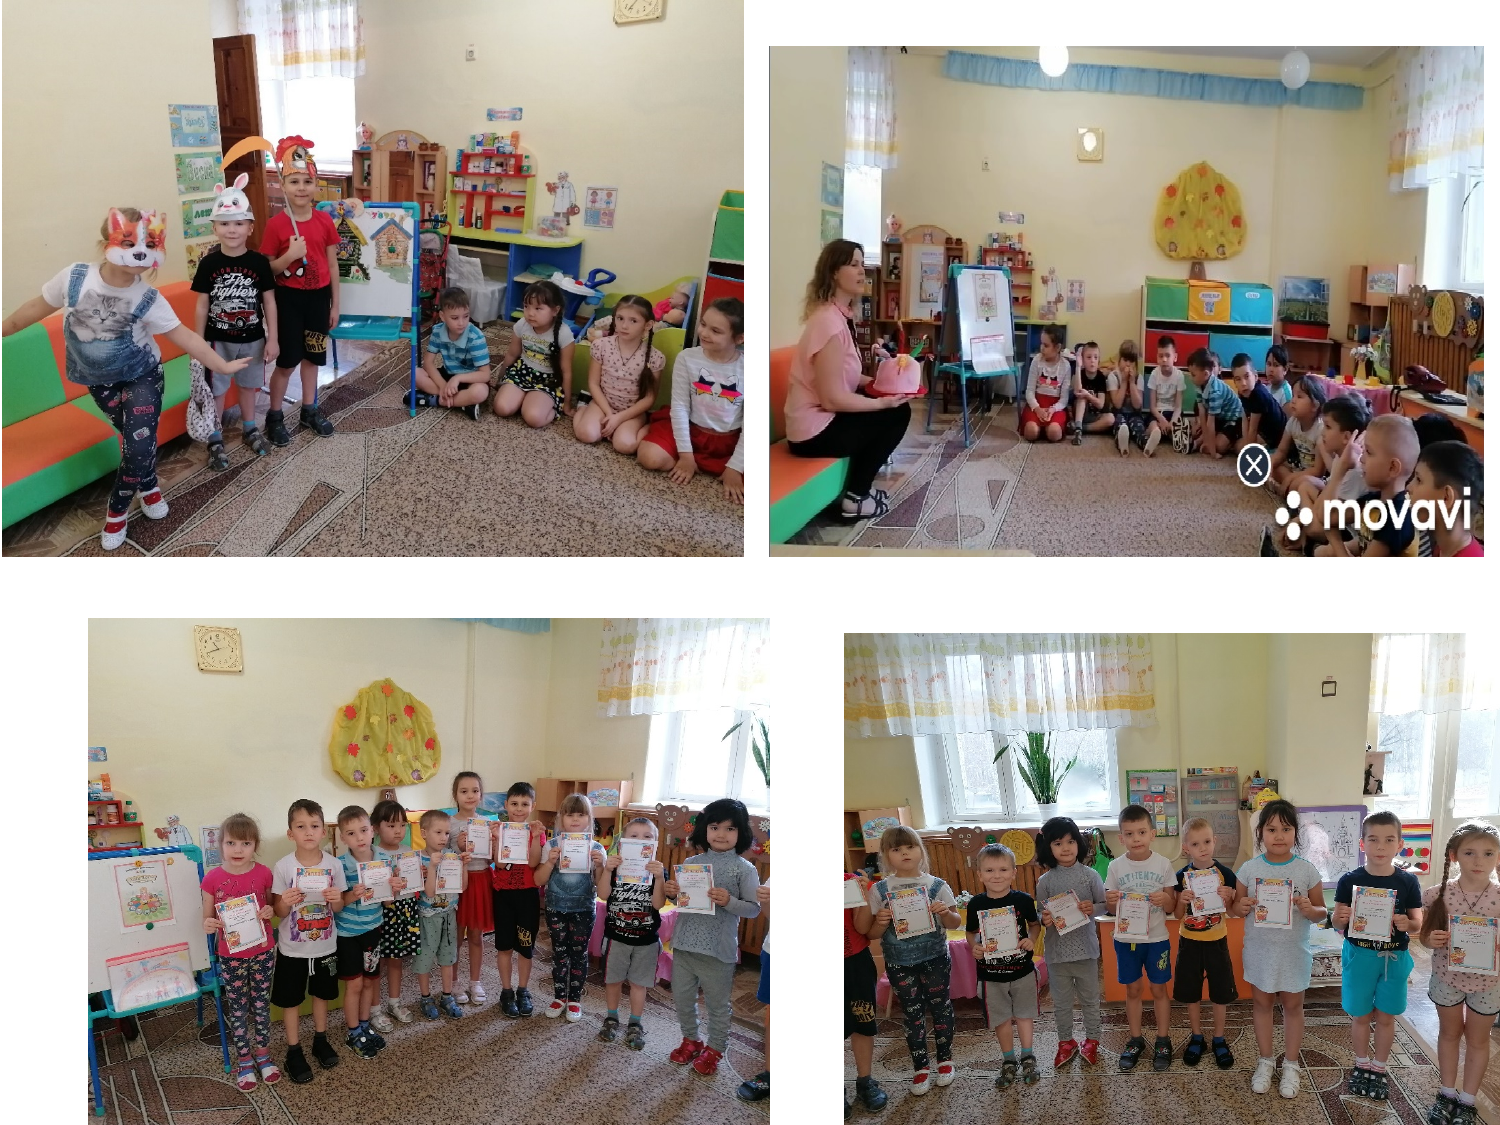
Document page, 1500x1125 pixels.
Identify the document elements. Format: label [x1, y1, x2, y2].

picture [769, 46, 1485, 557]
picture [88, 618, 770, 1125]
picture [844, 633, 1500, 1125]
list [1, 0, 745, 557]
